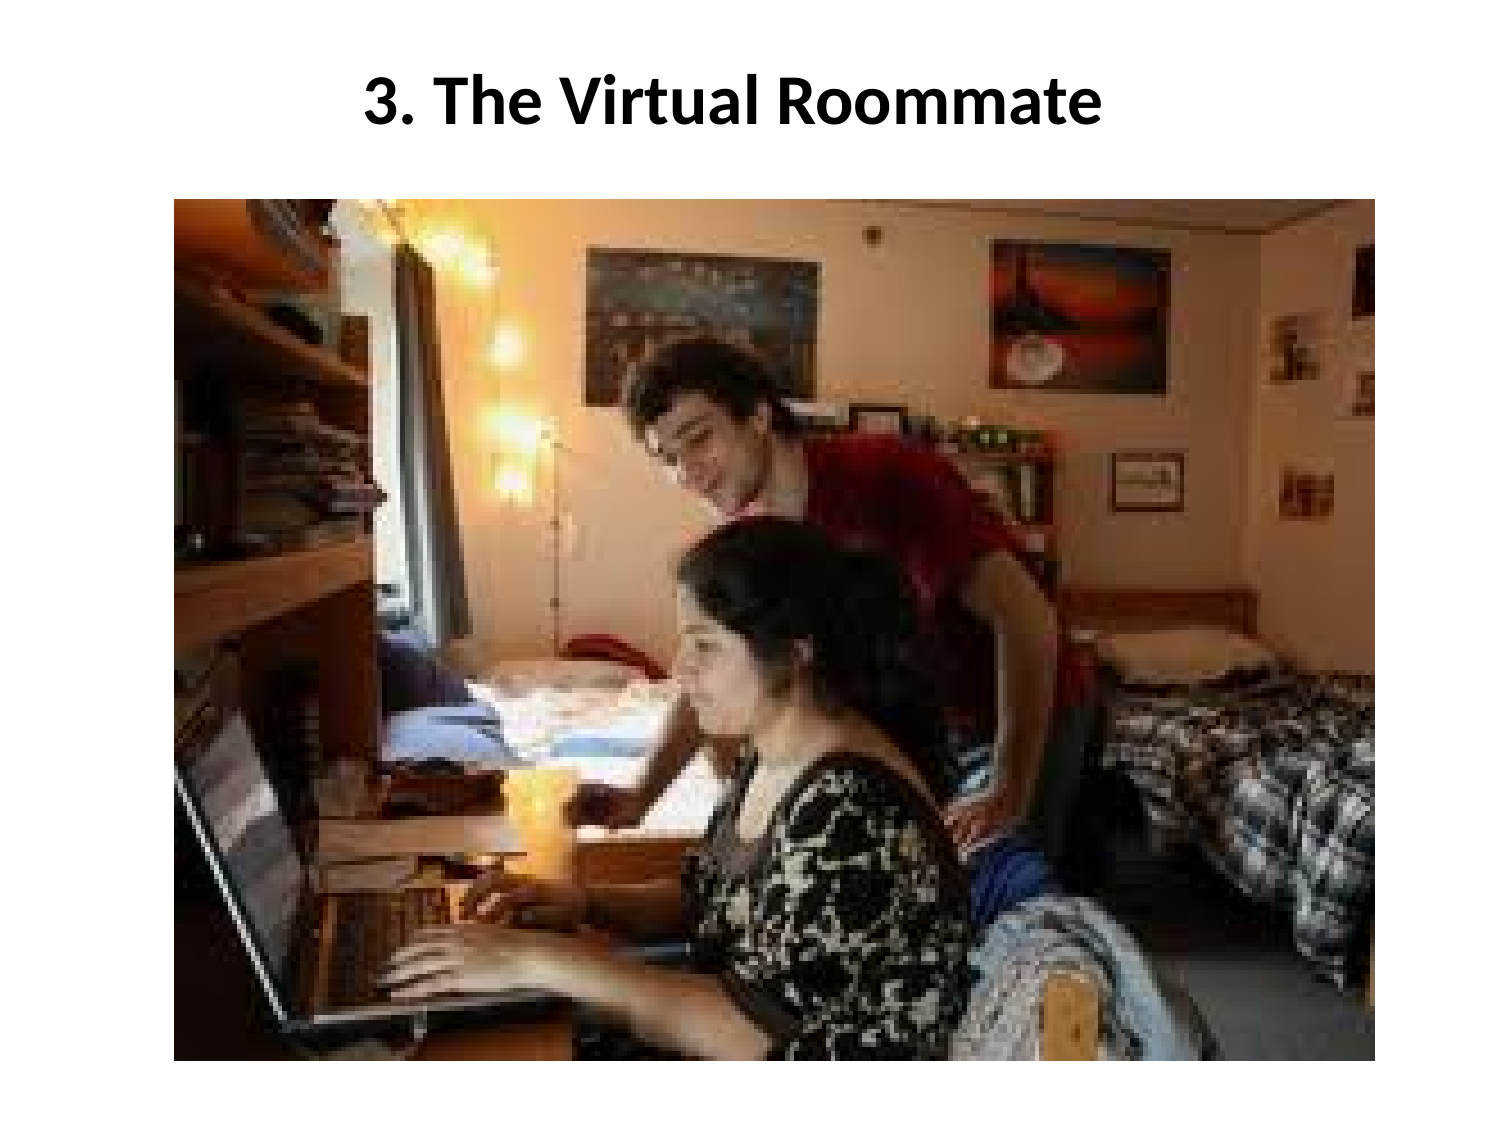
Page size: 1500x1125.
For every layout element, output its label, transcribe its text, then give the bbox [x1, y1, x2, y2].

title 3. The Virtual Roommate [75, 45, 1425, 233]
picture [174, 199, 1376, 1061]
